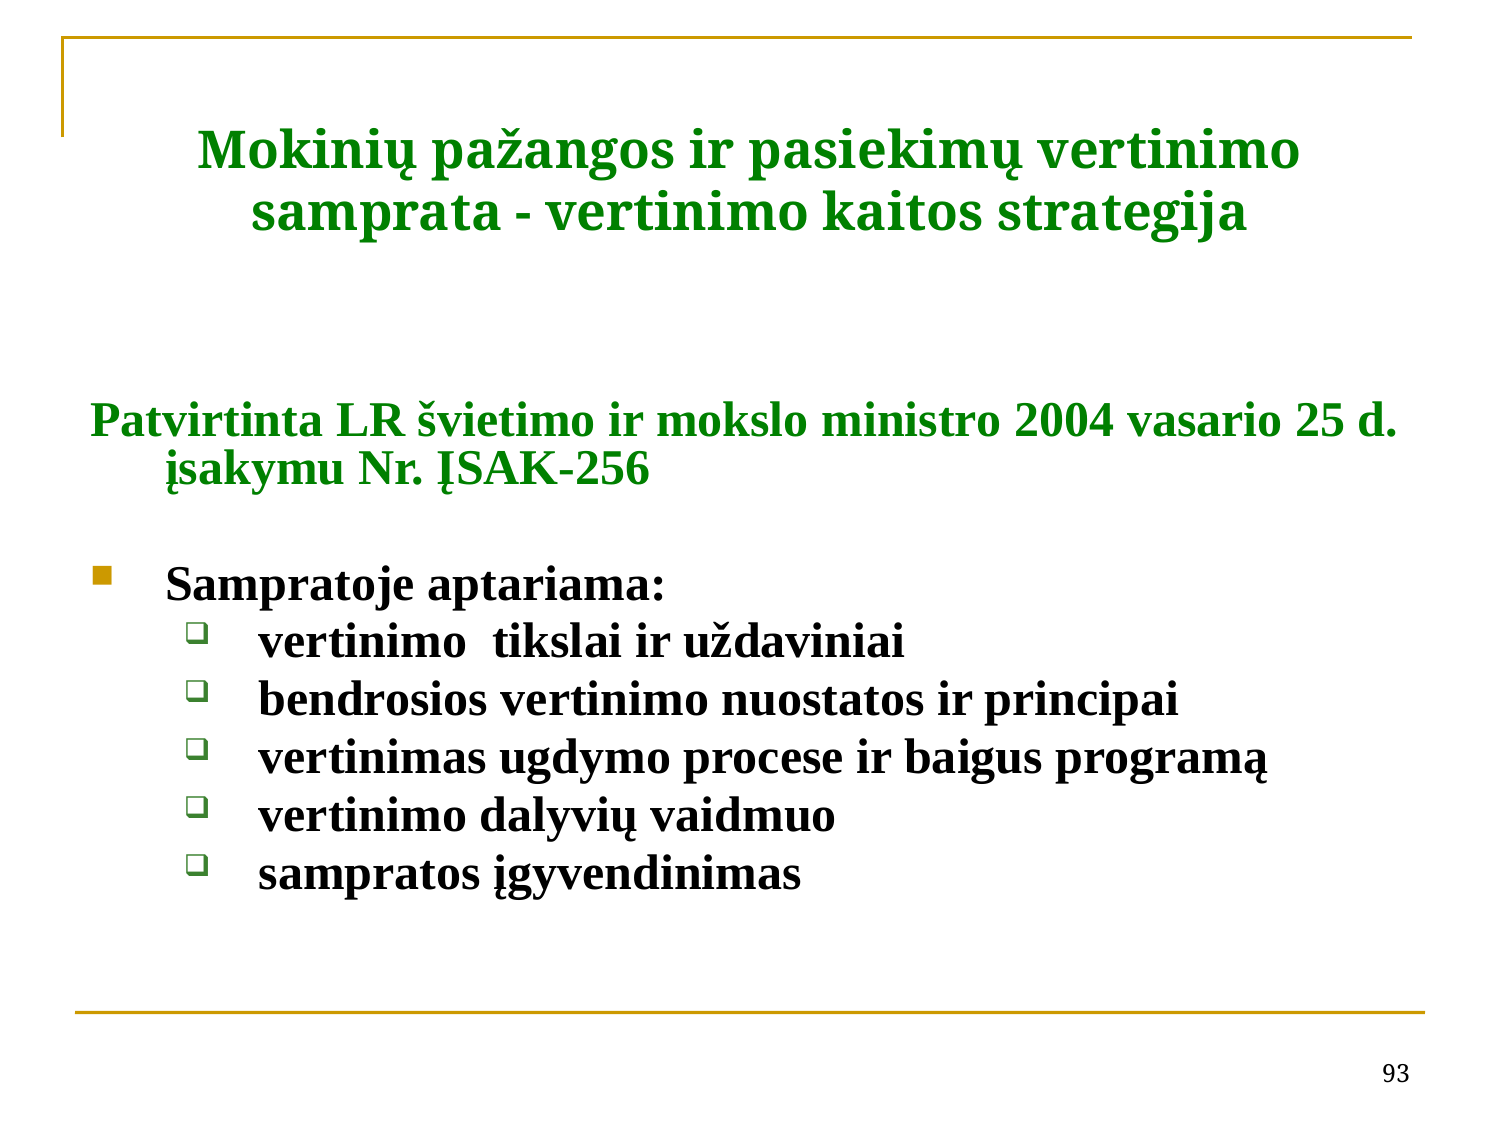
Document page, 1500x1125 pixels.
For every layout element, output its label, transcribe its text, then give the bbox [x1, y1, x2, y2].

title Mokinių pažangos ir pasiekimų vertinimo samprata - vertinimo kaitos strategija [75, 108, 1425, 233]
list Patvirtinta LR švietimo ir mokslo ministro 2004 vasario 25 d. įsakymu Nr. ĮSAK-256 Sampratoje aptariama: vertinimo tikslai ir uždaviniai bendrosios vertinimo nuostatos ir principai vertinimas ugdymo procese ir baigus programą vertinimo dalyvių vaidmuo sampratos įgyvendinimas [75, 262, 1459, 1006]
slide_number 93 [1074, 1024, 1425, 1100]
